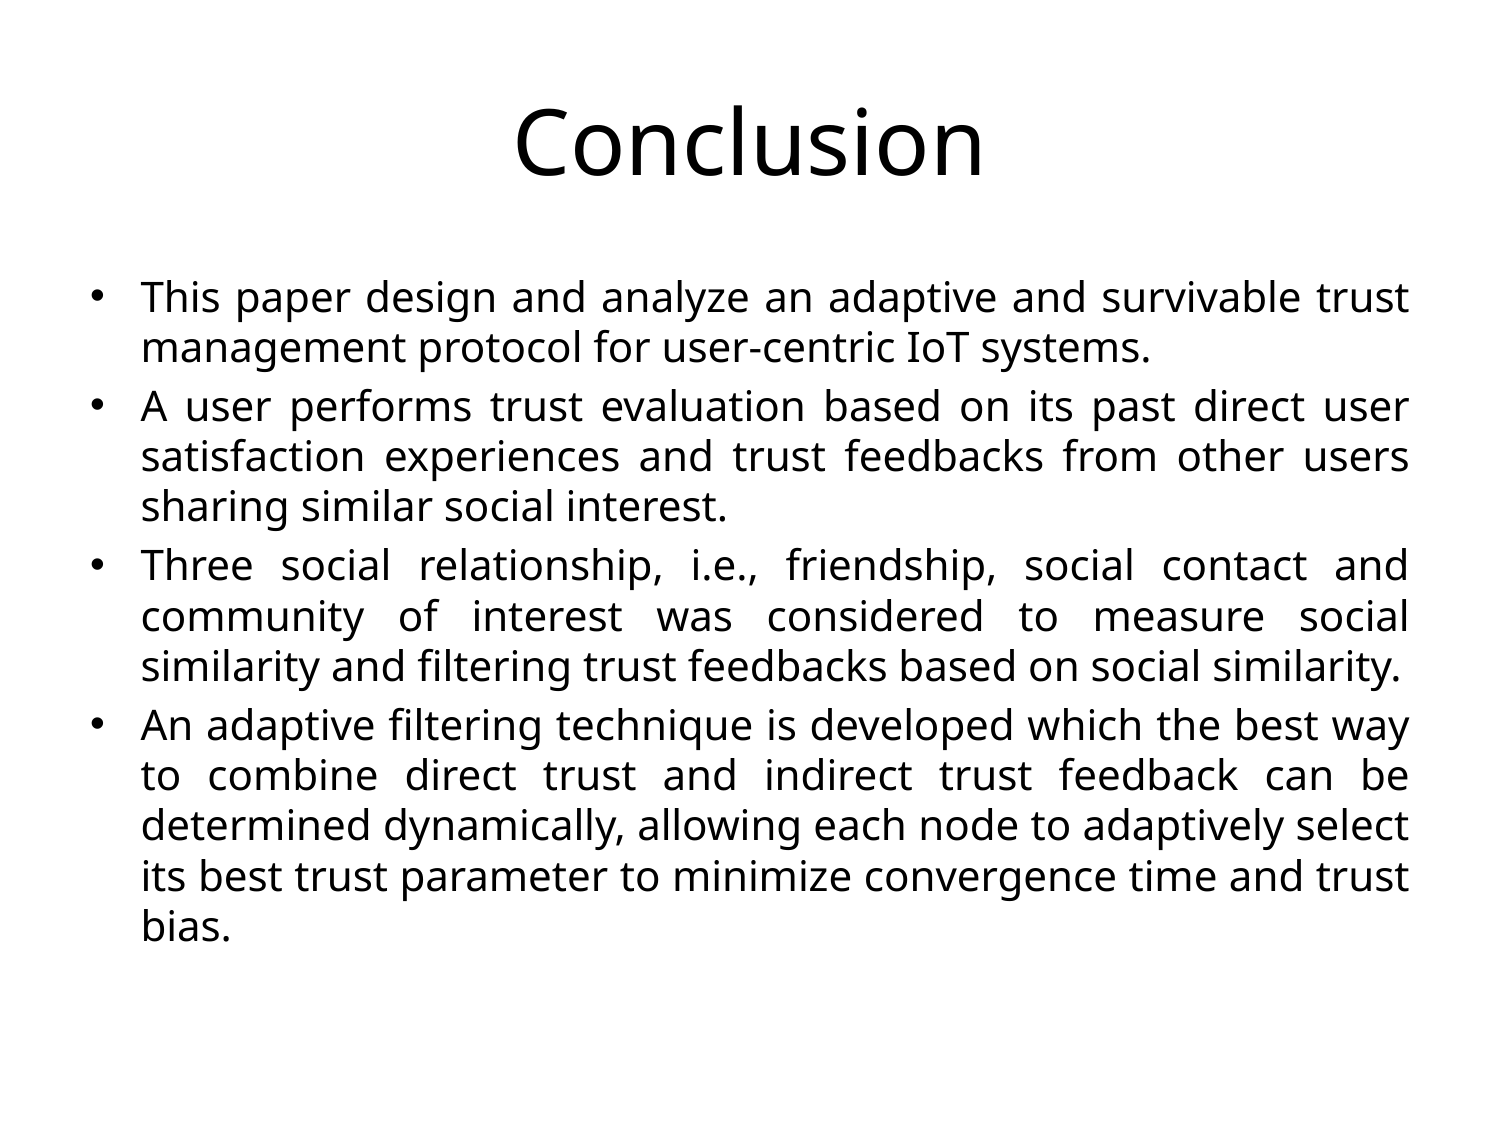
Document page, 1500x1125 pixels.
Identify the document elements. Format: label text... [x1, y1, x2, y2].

list This paper design and analyze an adaptive and survivable trust management protocol for user-centric IoT systems. A user performs trust evaluation based on its past direct user satisfaction experiences and trust feedbacks from other users sharing similar social interest. Three social relationship, i.e., friendship, social contact and community of interest was considered to measure social similarity and filtering trust feedbacks based on social similarity. An adaptive filtering technique is developed which the best way to combine direct trust and indirect trust feedback can be determined dynamically, allowing each node to adaptively select its best trust parameter to minimize convergence time and trust bias. [75, 262, 1425, 1005]
title Conclusion [75, 45, 1425, 233]
